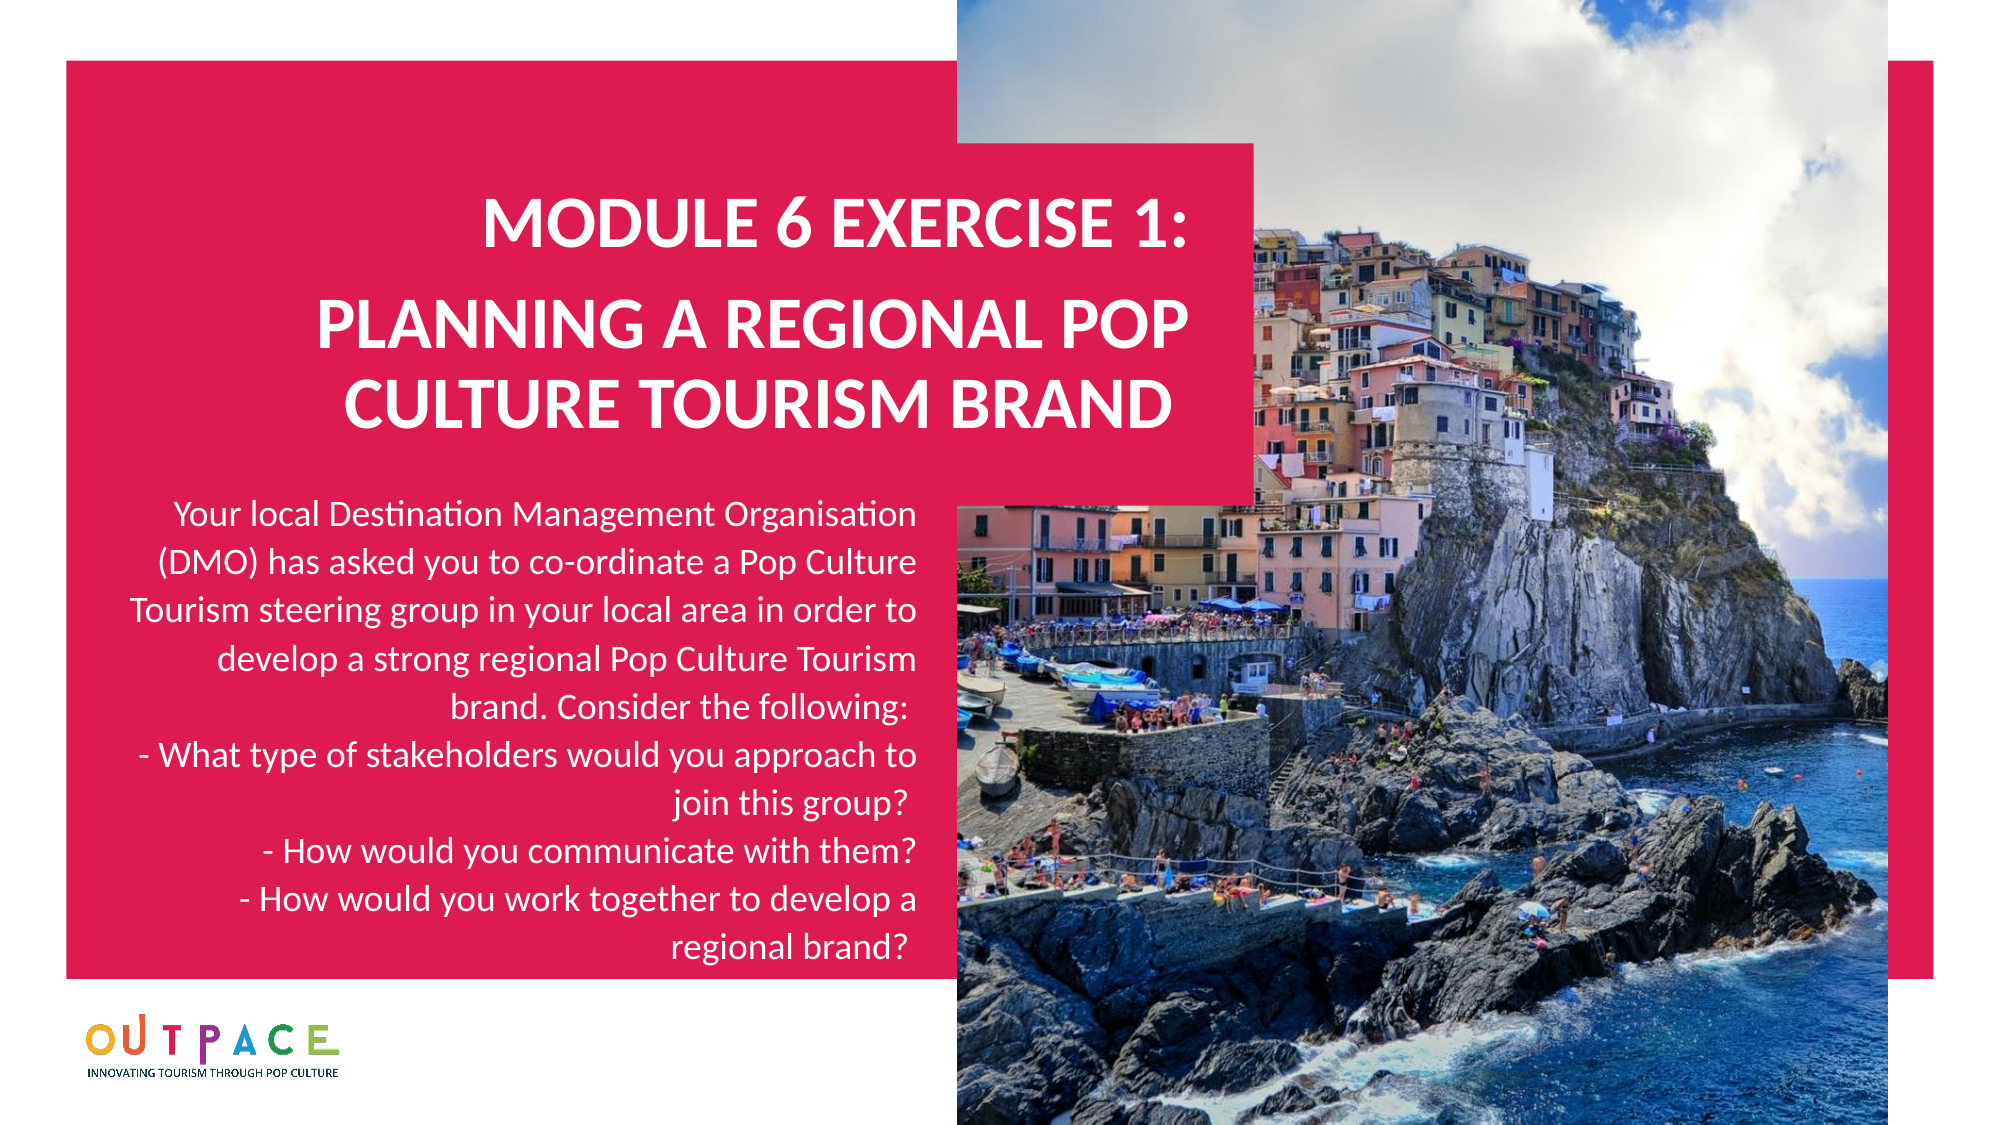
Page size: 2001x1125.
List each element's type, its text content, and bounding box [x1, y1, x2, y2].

list Your local Destination Management Organisation (DMO) has asked you to co-ordinate a Pop Culture Tourism steering group in your local area in order to develop a strong regional Pop Culture Tourism brand. Consider the following: - What type of stakeholders would you approach to join this group? - How would you communicate with them? - How would you work together to develop a regional brand? [111, 478, 934, 822]
picture [957, 0, 1889, 1125]
list MODULE 6 EXERCISE 1: PLANNING A REGIONAL POP CULTURE TOURISM BRAND [274, 176, 957, 454]
picture [86, 1014, 339, 1077]
